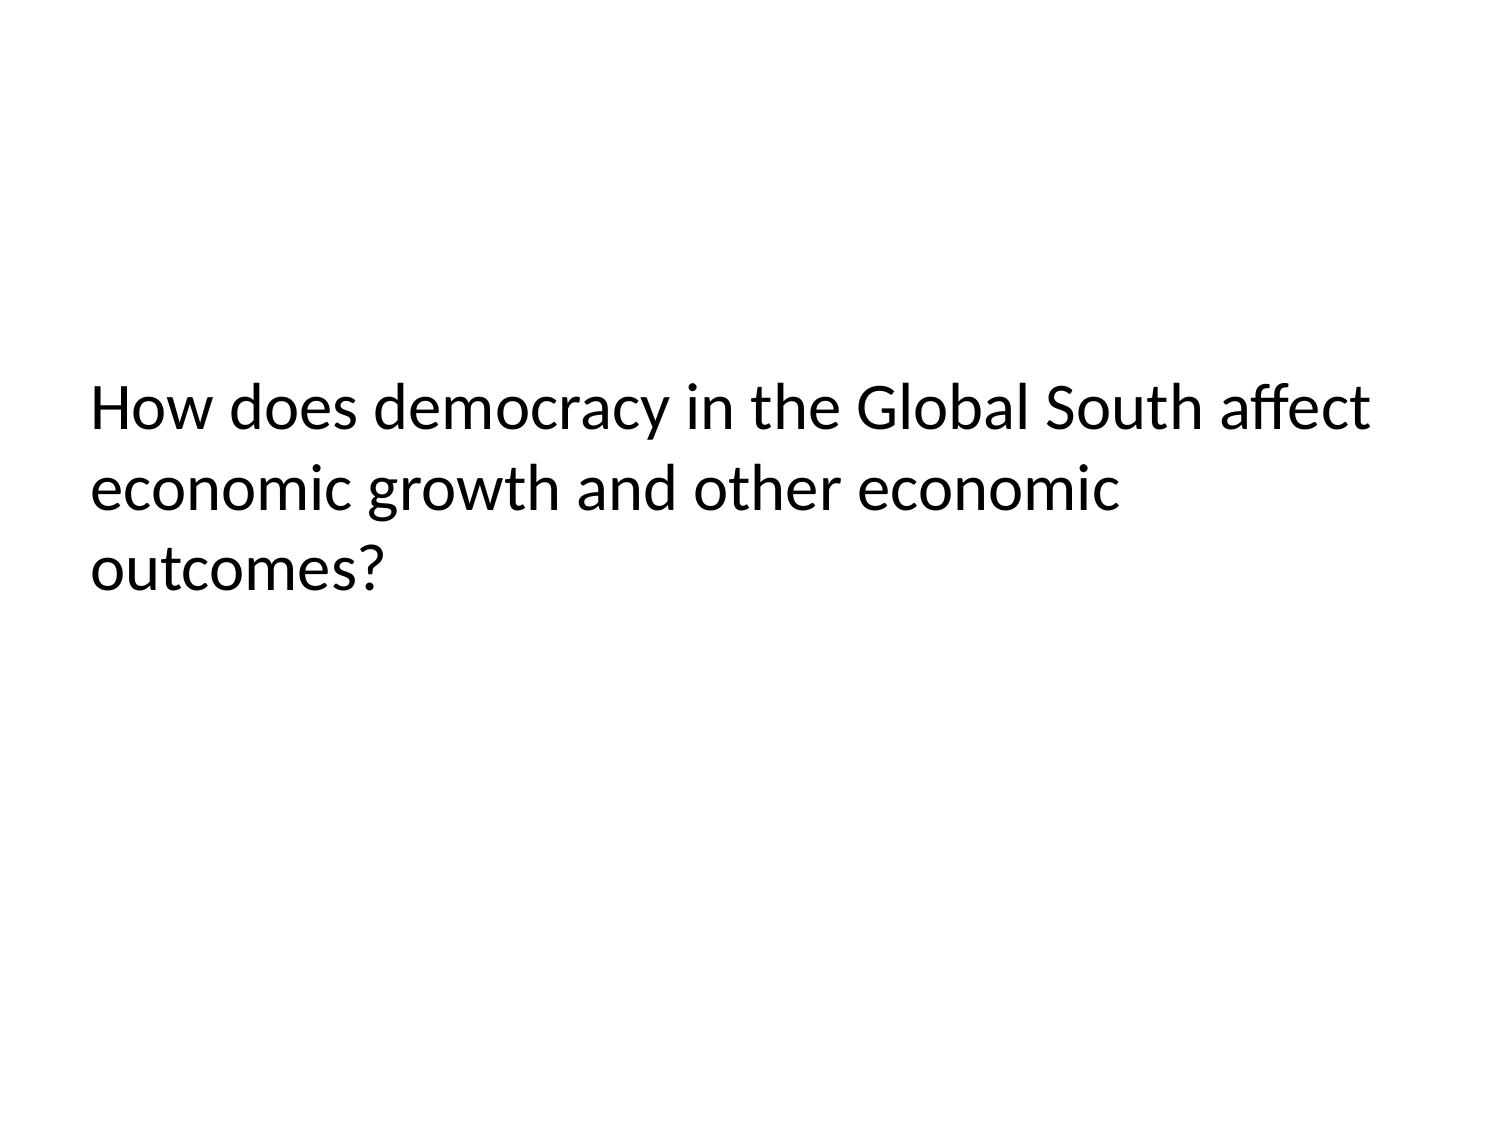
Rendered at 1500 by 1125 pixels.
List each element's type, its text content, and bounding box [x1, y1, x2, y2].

list How does democracy in the Global South affect economic growth and other economic outcomes? [75, 262, 1425, 1005]
